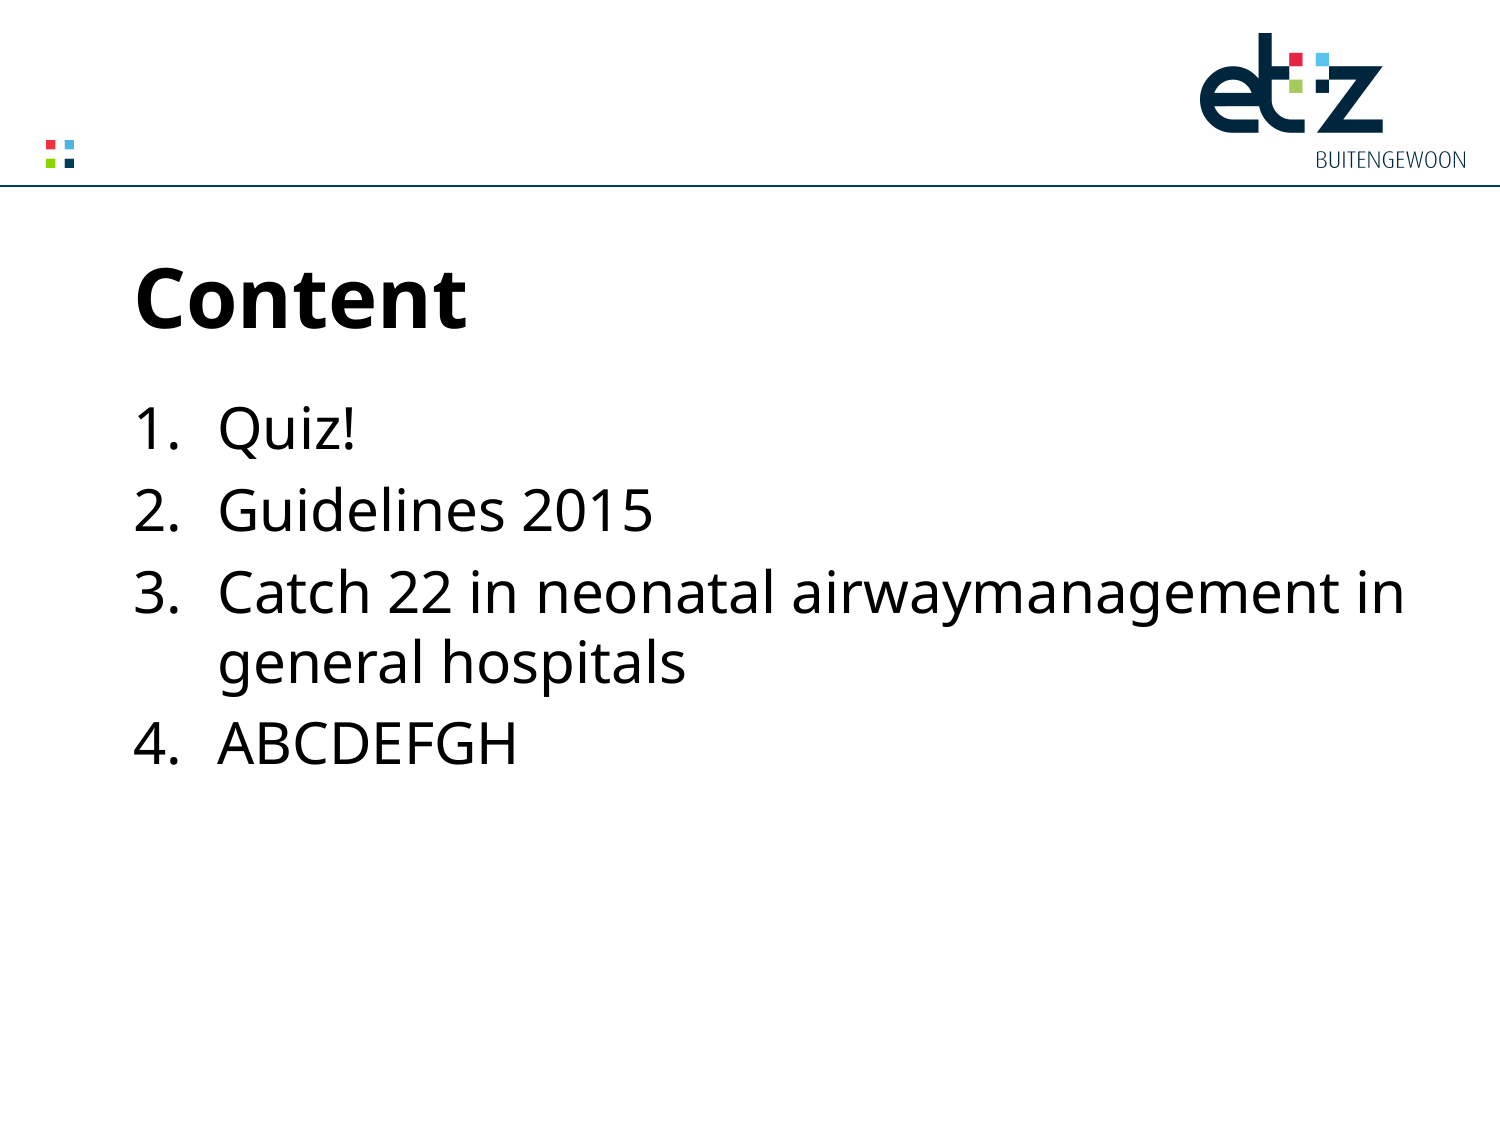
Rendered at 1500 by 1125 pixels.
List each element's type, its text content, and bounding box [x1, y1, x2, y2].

list Quiz! Guidelines 2015 Catch 22 in neonatal airwaymanagement in general hospitals ABCDEFGH [118, 383, 1471, 1004]
title Content [118, 236, 1418, 355]
picture [46, 140, 74, 168]
picture [1200, 33, 1465, 168]
